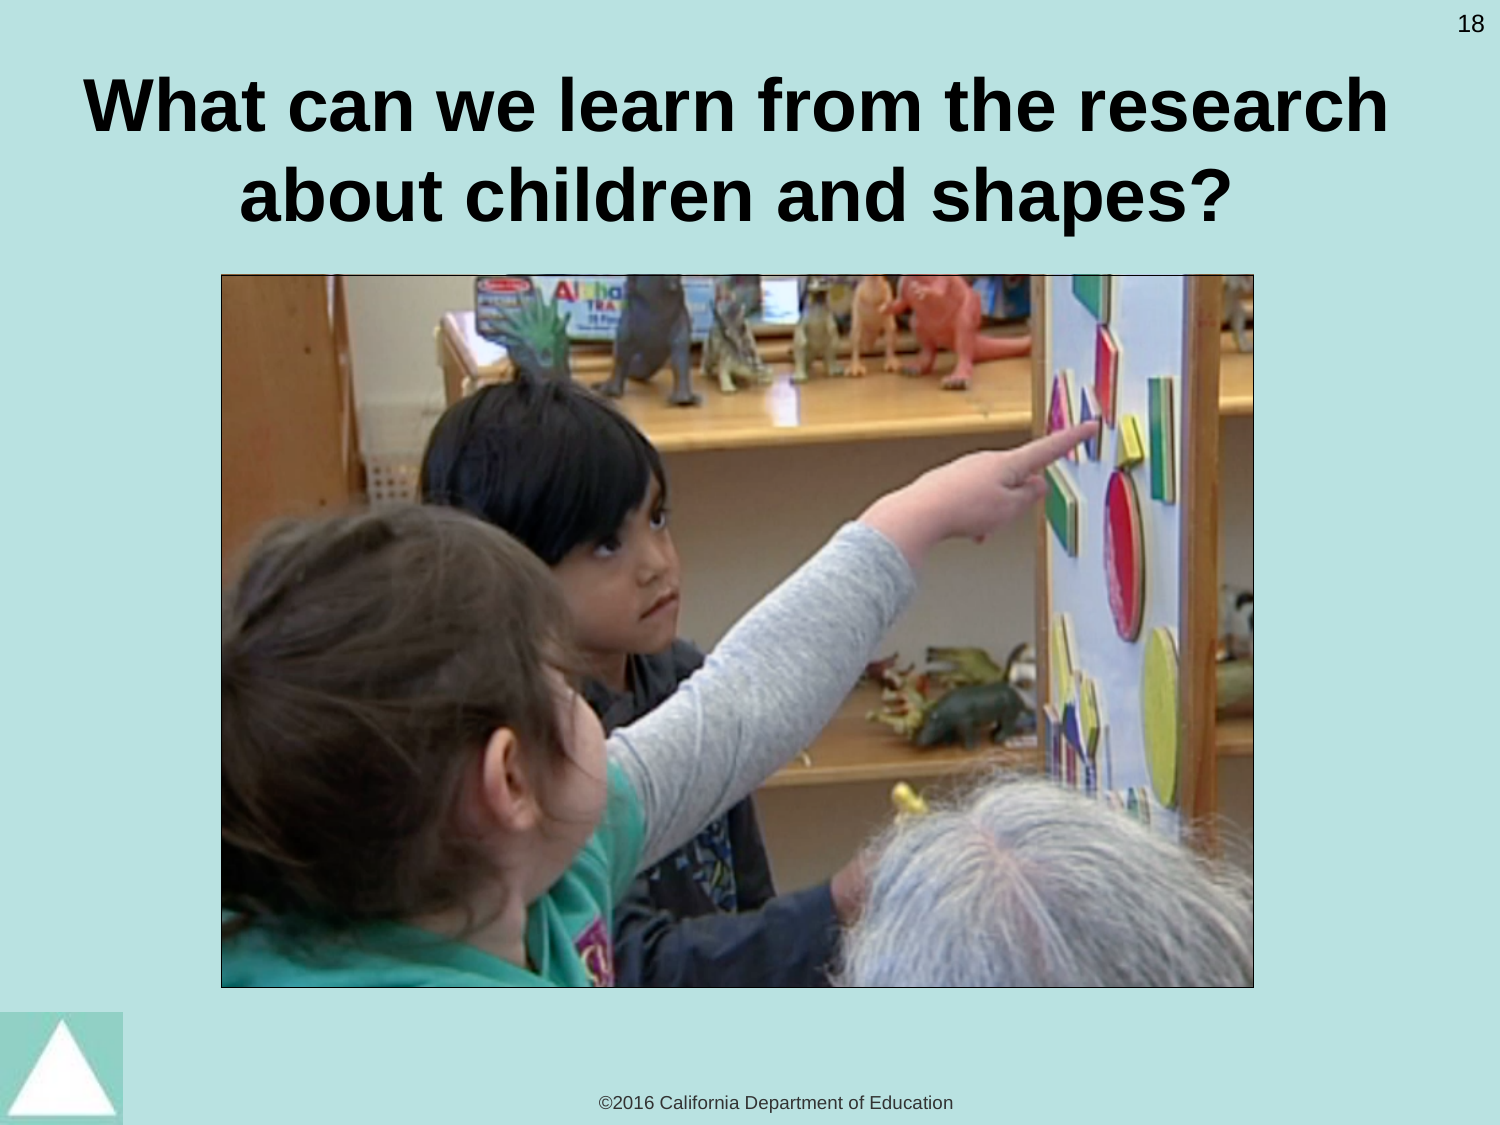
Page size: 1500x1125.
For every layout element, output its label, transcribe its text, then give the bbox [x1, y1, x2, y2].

title What can we learn from the research about children and shapes? [50, 52, 1425, 241]
picture [0, 1012, 123, 1125]
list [221, 274, 1254, 989]
